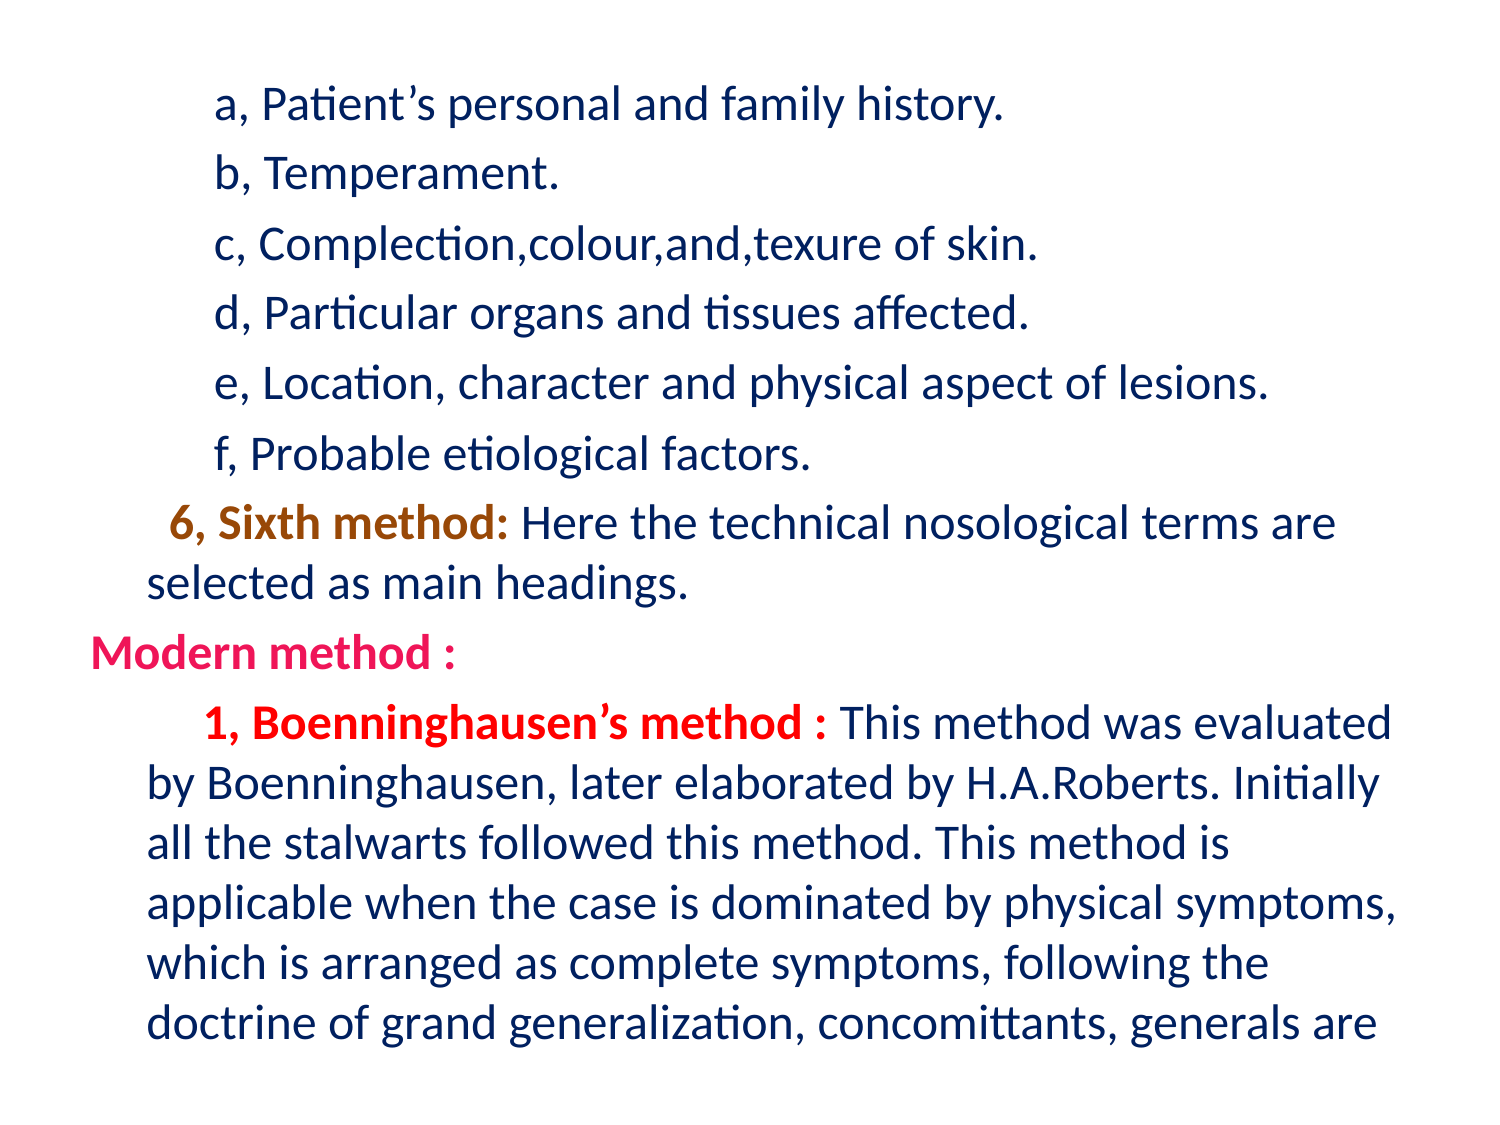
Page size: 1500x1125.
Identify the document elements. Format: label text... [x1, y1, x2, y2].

list a, Patient’s personal and family history. b, Temperament. c, Complection,colour,and,texure of skin. d, Particular organs and tissues affected. e, Location, character and physical aspect of lesions. f, Probable etiological factors. 6, Sixth method: Here the technical nosological terms are selected as main headings. Modern method : 1, Boenninghausen’s method : This method was evaluated by Boenninghausen, later elaborated by H.A.Roberts. Initially all the stalwarts followed this method. This method is applicable when the case is dominated by physical symptoms, which is arranged as complete symptoms, following the doctrine of grand generalization, concomittants, generals are [75, 62, 1425, 1075]
